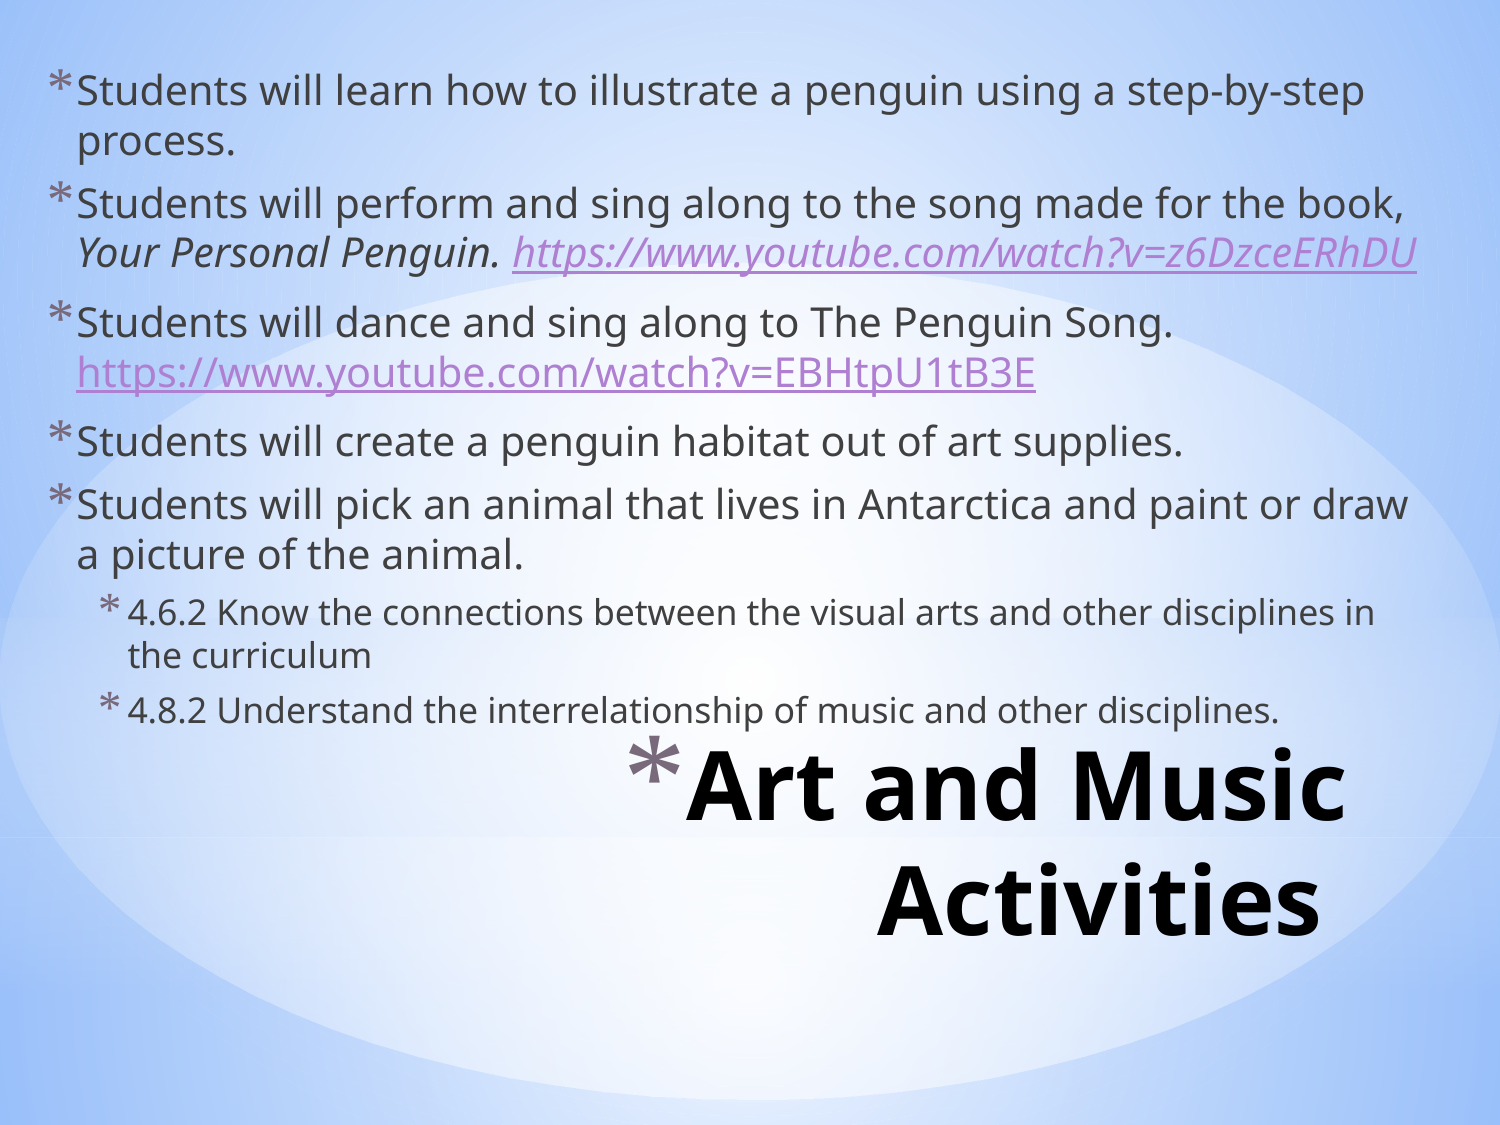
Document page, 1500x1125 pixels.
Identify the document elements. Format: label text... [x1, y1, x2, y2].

title Art and Music Activities [294, 794, 1363, 905]
list Students will learn how to illustrate a penguin using a step-by-step process. Students will perform and sing along to the song made for the book, Your Personal Penguin. https://www.youtube.com/watch?v=z6DzceERhDU Students will dance and sing along to The Penguin Song. https://www.youtube.com/watch?v=EBHtpU1tB3E Students will create a penguin habitat out of art supplies. Students will pick an animal that lives in Antarctica and paint or draw a picture of the animal. 4.6.2 Know the connections between the visual arts and other disciplines in the curriculum 4.8.2 Understand the interrelationship of music and other disciplines. [24, 0, 1438, 794]
